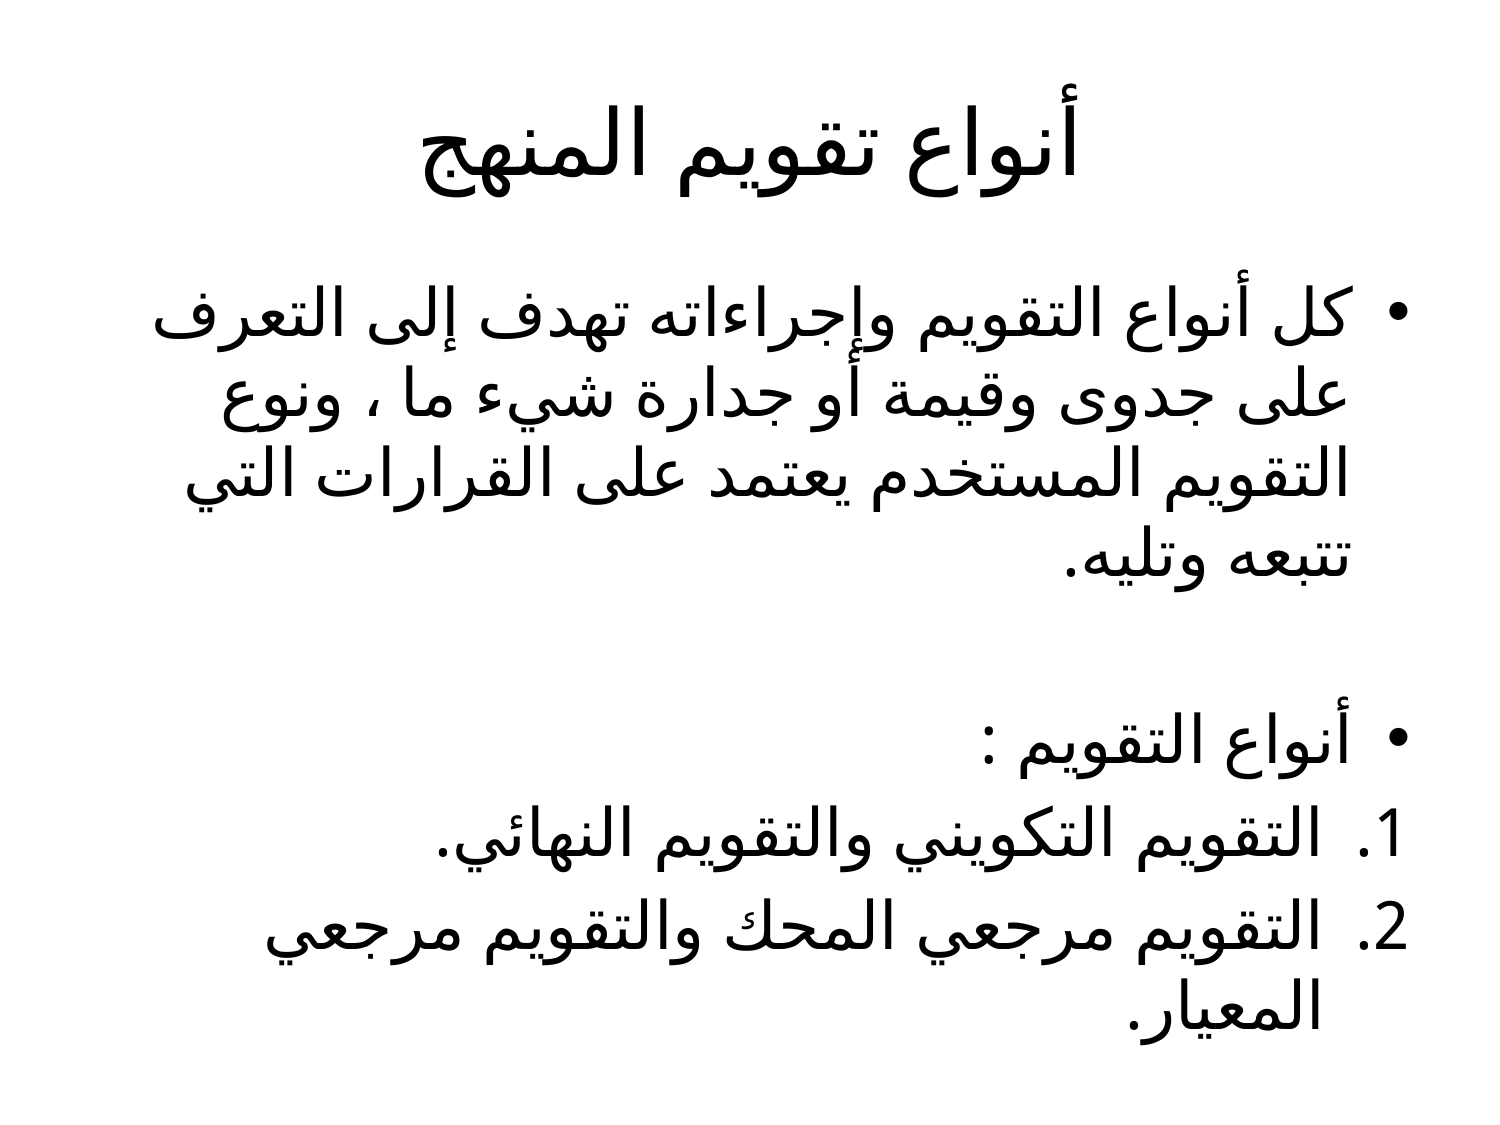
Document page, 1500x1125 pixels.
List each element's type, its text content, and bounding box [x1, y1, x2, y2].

title أنواع تقويم المنهج [75, 45, 1425, 233]
list كل أنواع التقويم وإجراءاته تهدف إلى التعرف على جدوى وقيمة أو جدارة شيء ما ، ونوع التقويم المستخدم يعتمد على القرارات التي تتبعه وتليه. أنواع التقويم : التقويم التكويني والتقويم النهائي. التقويم مرجعي المحك والتقويم مرجعي المعيار. [75, 262, 1425, 1005]
